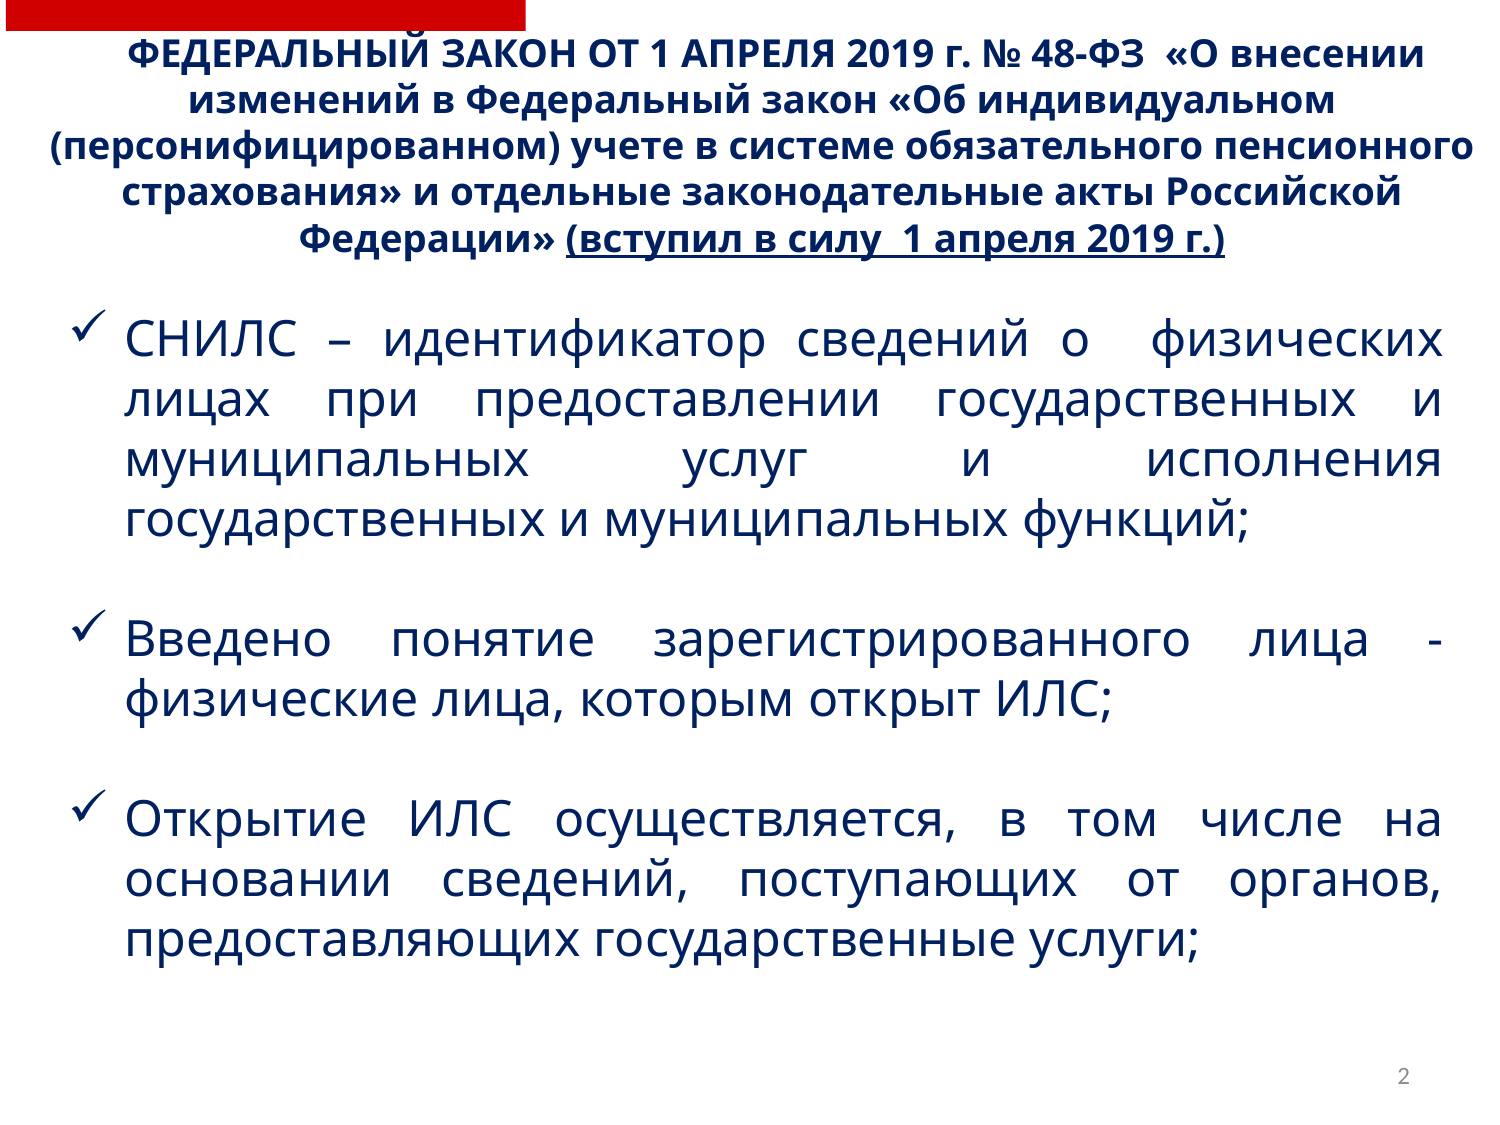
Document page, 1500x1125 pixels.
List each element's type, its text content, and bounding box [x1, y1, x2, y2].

text_box ФЕДЕРАЛЬНЫЙ ЗАКОН ОТ 1 АПРЕЛЯ 2019 г. № 48-ФЗ «О внесении изменений в Федеральный закон «Об индивидуальном (персонифицированном) учете в системе обязательного пенсионного страхования» и отдельные законодательные акты Российской Федерации» (вступил в силу 1 апреля 2019 г.) [5, 91, 1500, 197]
text_box [4, 0, 528, 33]
text_box СНИЛС – идентификатор сведений о физических лицах при предоставлении государственных и муниципальных услуг и исполнения государственных и муниципальных функций; Введено понятие зарегистрированного лица - физические лица, которым открыт ИЛС; Открытие ИЛС осуществляется, в том числе на основании сведений, поступающих от органов, предоставляющих государственные услуги; [53, 299, 1459, 1076]
slide_number 2 [1074, 1076, 1425, 1103]
